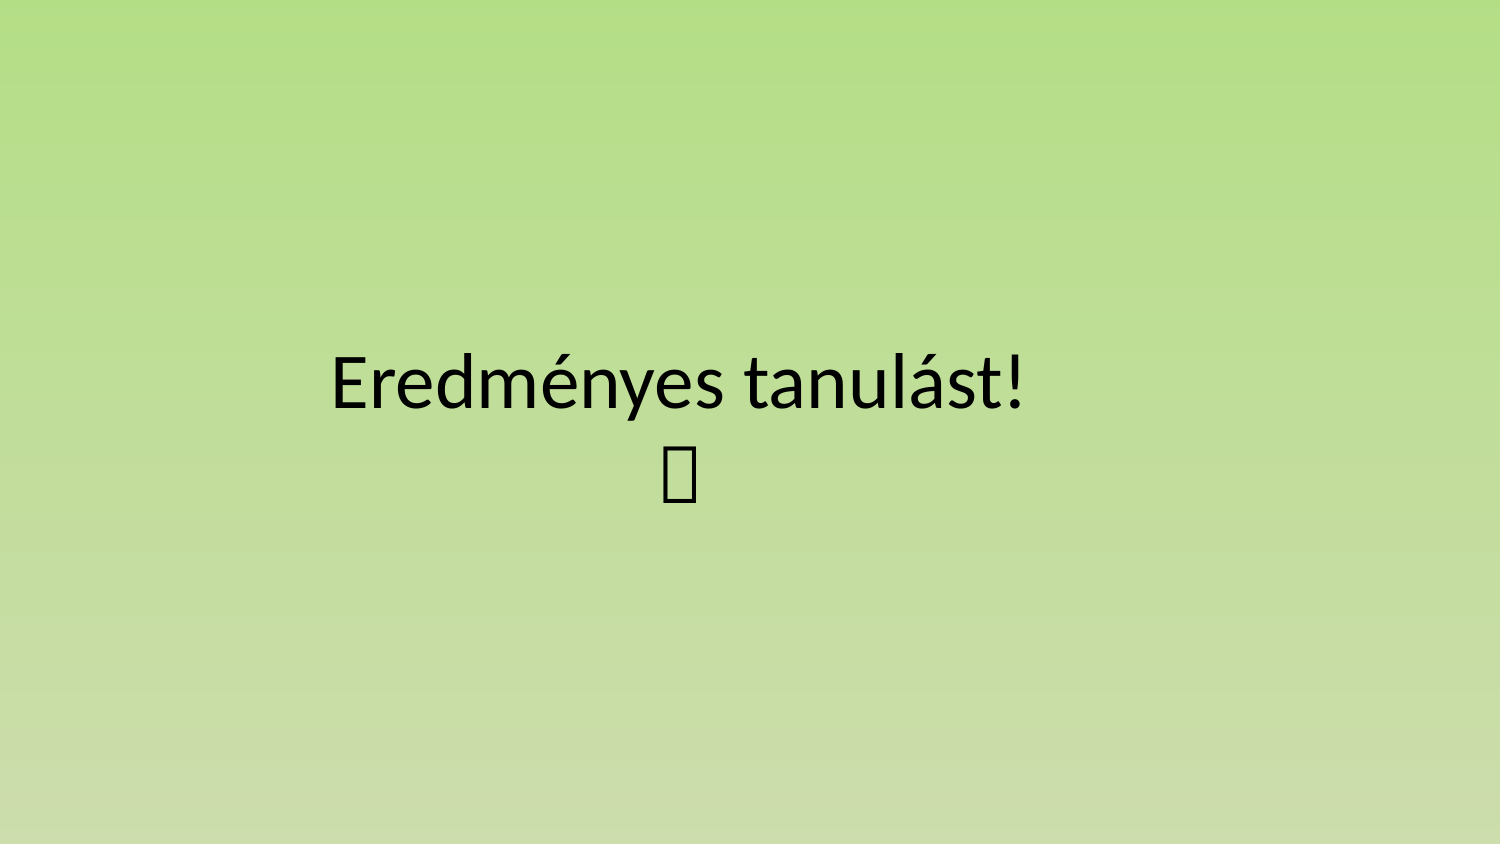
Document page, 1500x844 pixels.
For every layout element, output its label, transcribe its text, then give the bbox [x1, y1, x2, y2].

text_box Eredményes tanulást!  [315, 321, 1045, 527]
